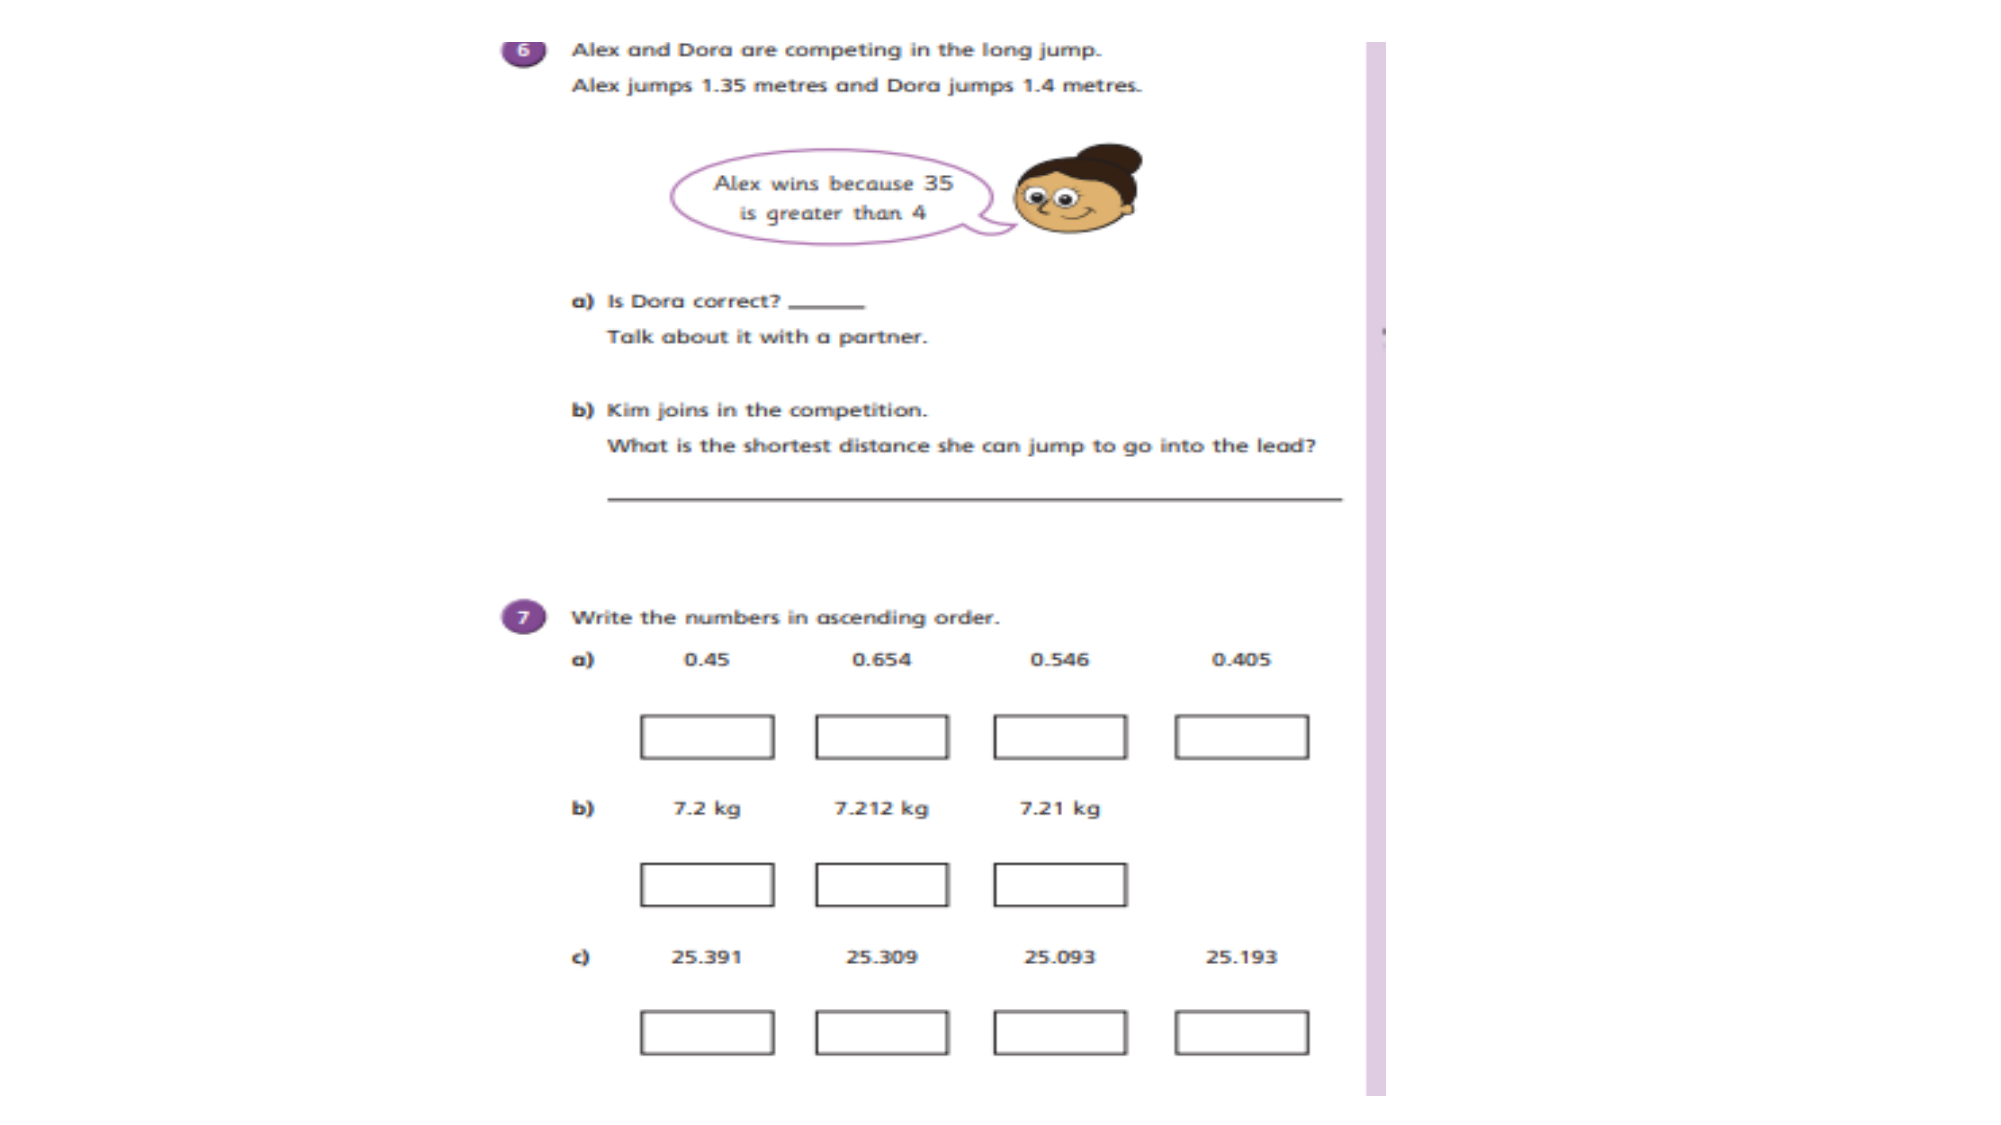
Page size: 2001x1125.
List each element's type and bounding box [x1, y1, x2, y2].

picture [479, 42, 1386, 1096]
